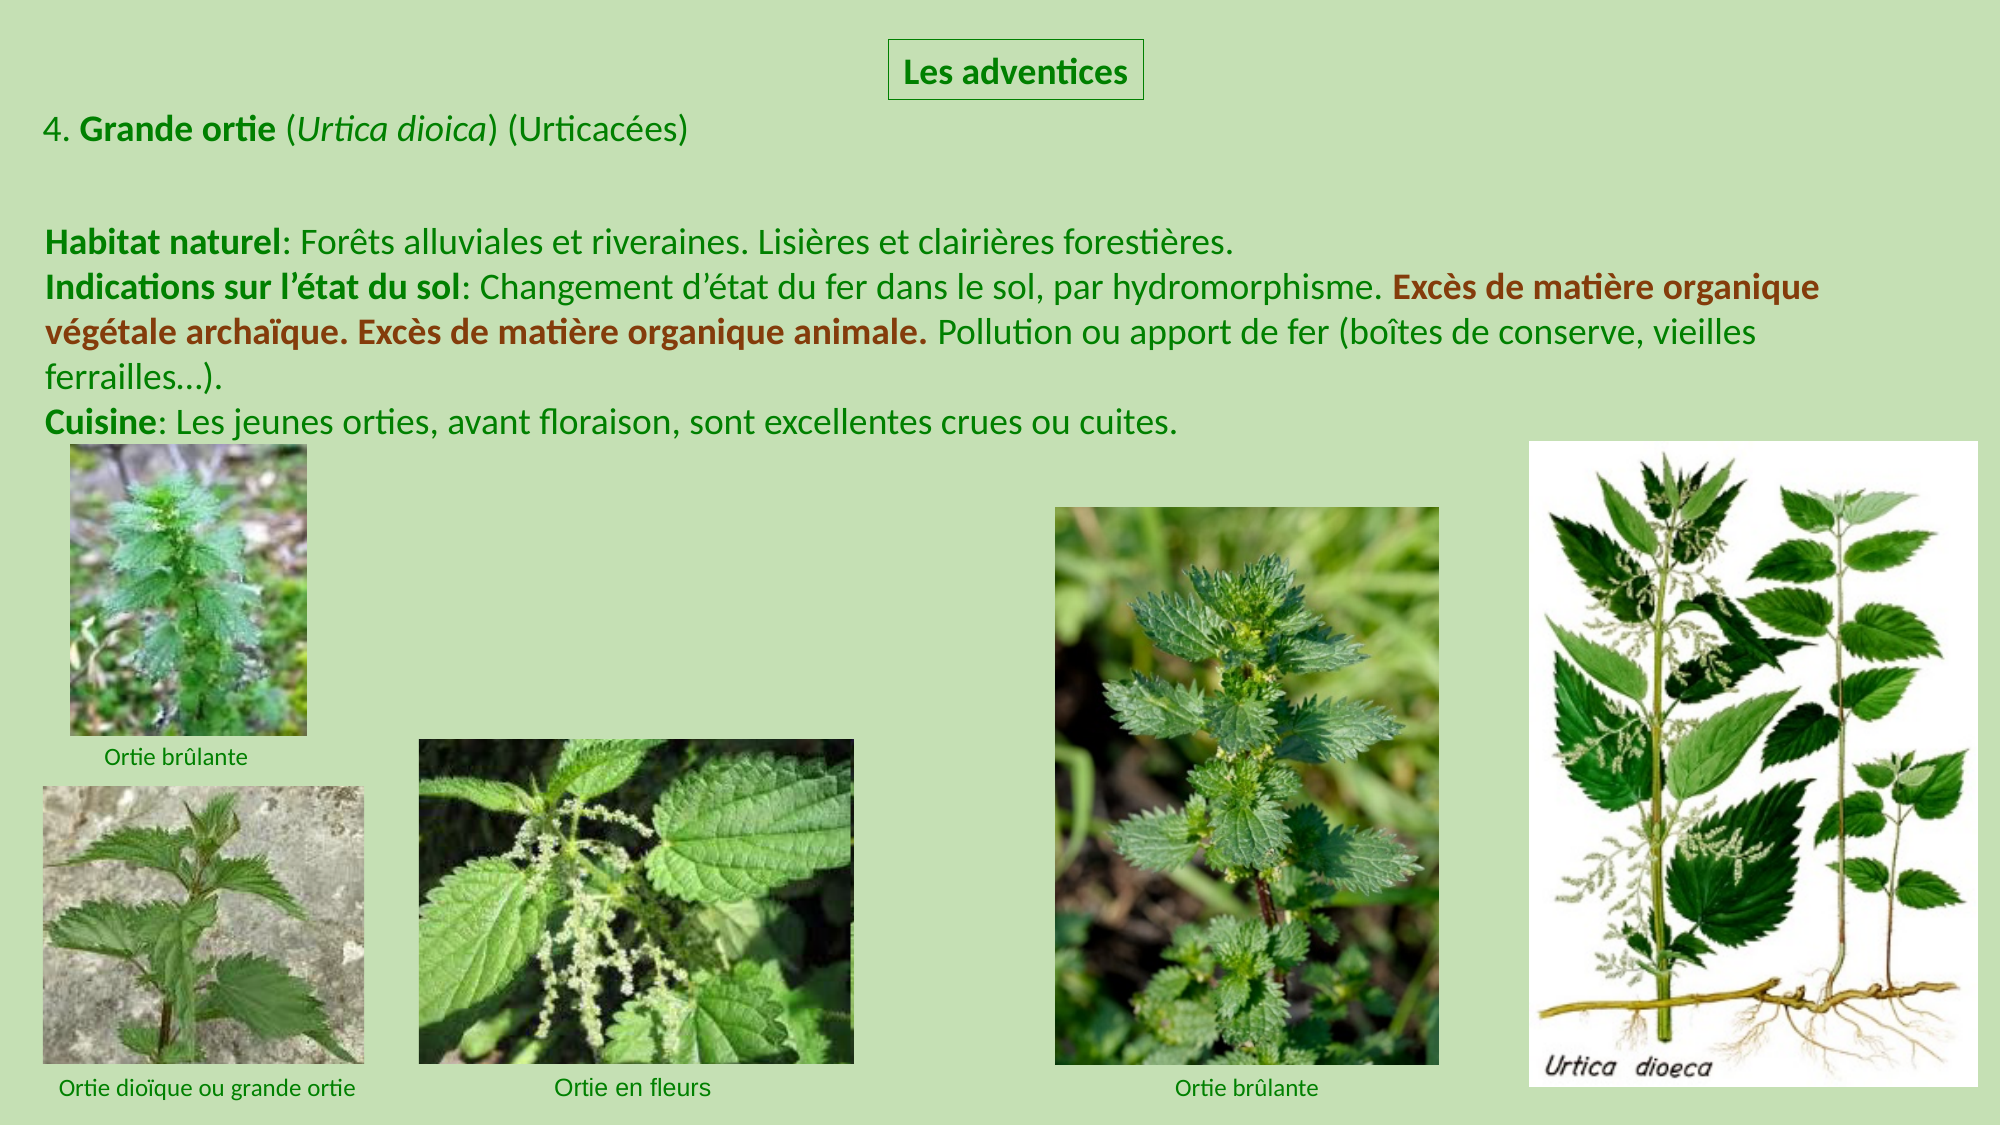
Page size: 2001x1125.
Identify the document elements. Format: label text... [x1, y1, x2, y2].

picture [418, 739, 854, 1064]
text_box Ortie brûlante [1160, 1065, 1334, 1109]
text_box Habitat naturel: Forêts alluviales et riveraines. Lisières et clairières forestières. Indications sur l’état du sol: Changement d’état du fer dans le sol, par hydromorphisme. Excès de matière organique végétale archaïque. Excès de matière organique animale. Pollution ou apport de fer (boîtes de conserve, vieilles ferrailles…). Cuisine: Les jeunes orties, avant floraison, sont excellentes crues ou cuites. [30, 209, 1955, 450]
text_box Les adventices [888, 39, 1144, 96]
picture [42, 786, 365, 1064]
text_box Ortie en fleurs [514, 1064, 758, 1109]
slide_number 8 [1782, 1087, 1942, 1092]
picture [70, 444, 307, 736]
text_box Ortie dioïque ou grande ortie [43, 1063, 372, 1109]
text_box Ortie brûlante [89, 736, 264, 778]
text_box 4. Grande ortie (Urtica dioica) (Urticacées) [27, 96, 1294, 156]
picture [1529, 441, 1978, 1087]
picture [1055, 507, 1439, 1065]
